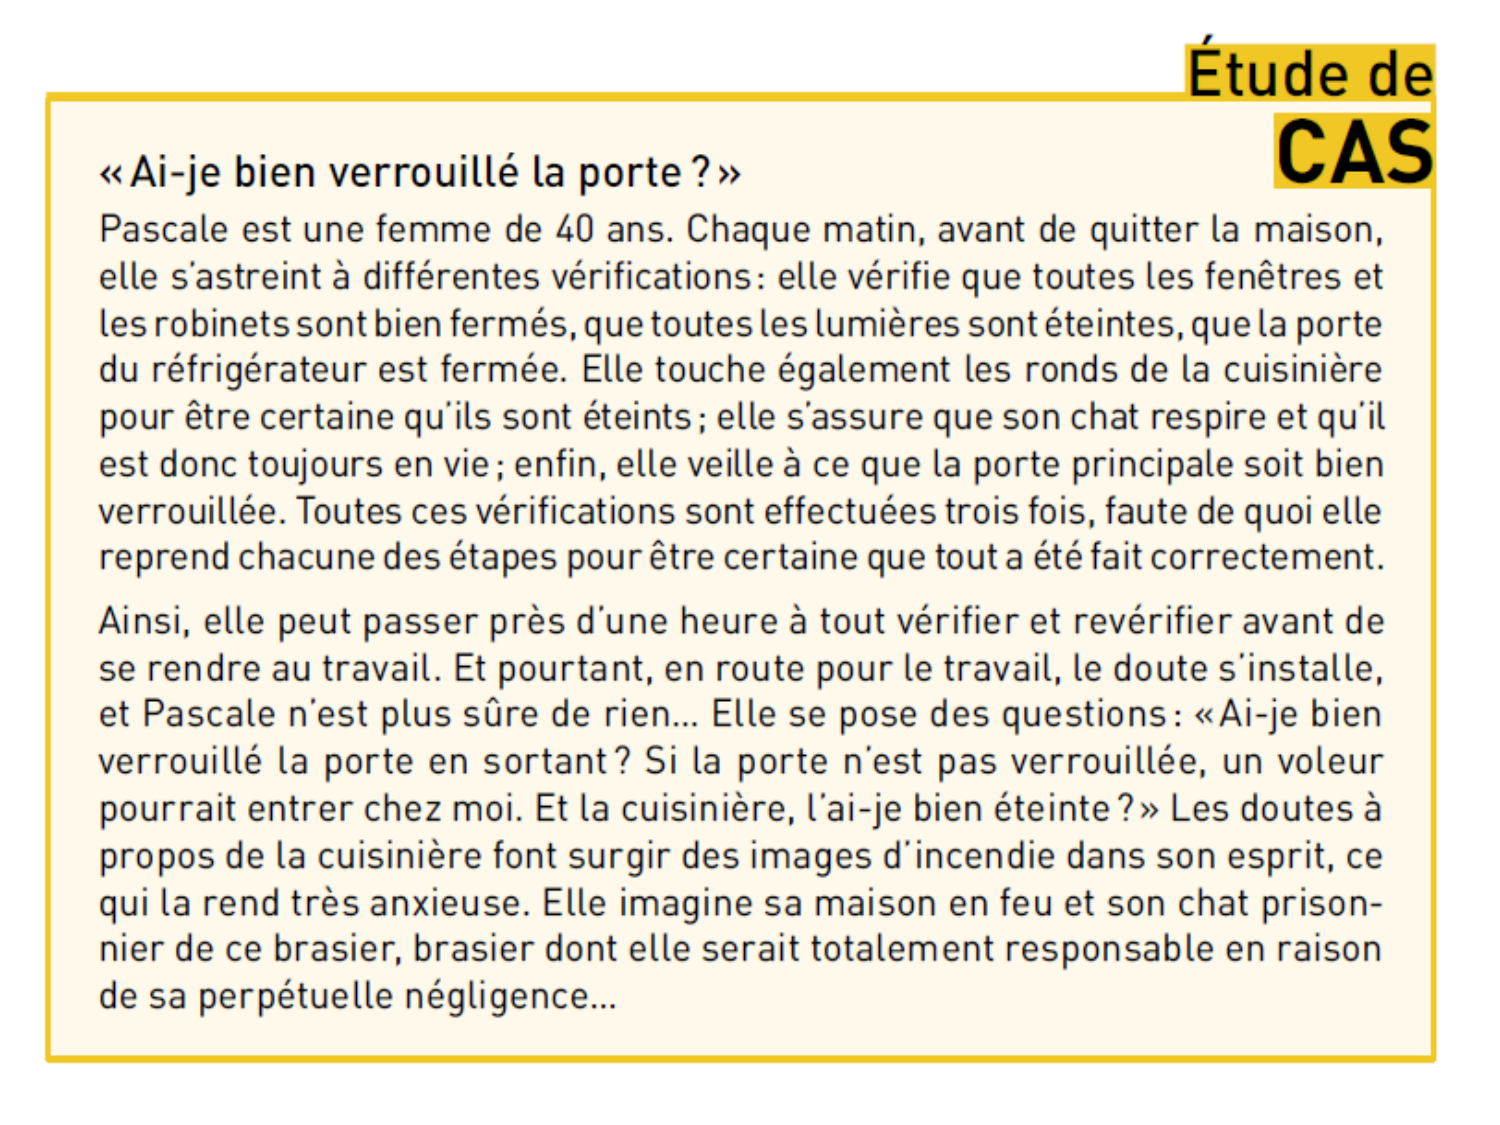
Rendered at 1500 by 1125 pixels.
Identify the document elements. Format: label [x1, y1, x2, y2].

list [29, 30, 1459, 1071]
